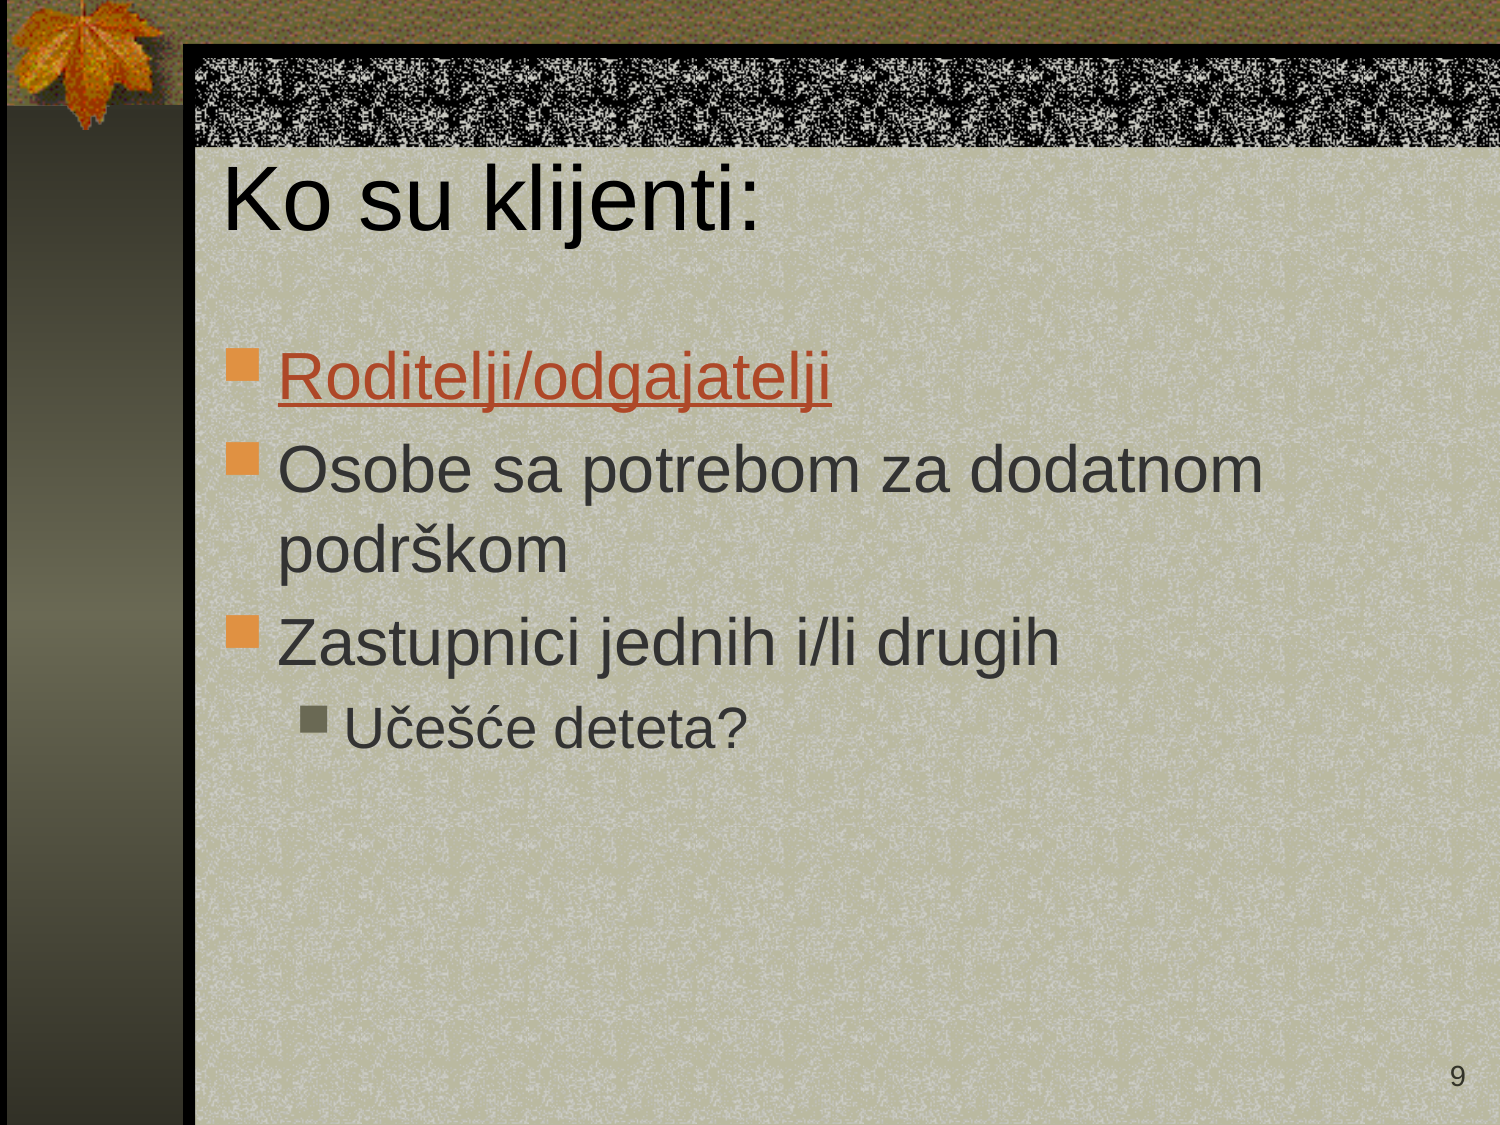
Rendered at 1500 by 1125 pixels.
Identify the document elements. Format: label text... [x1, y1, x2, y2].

picture [196, 58, 1500, 1124]
list Roditelji/odgajatelji Osobe sa potrebom za dodatnom podrškom Zastupnici jednih i/li drugih Učešće deteta? [206, 324, 1482, 1001]
slide_number 9 [1168, 1024, 1482, 1101]
title Ko su klijenti: [206, 99, 1482, 288]
picture [7, 0, 1500, 130]
